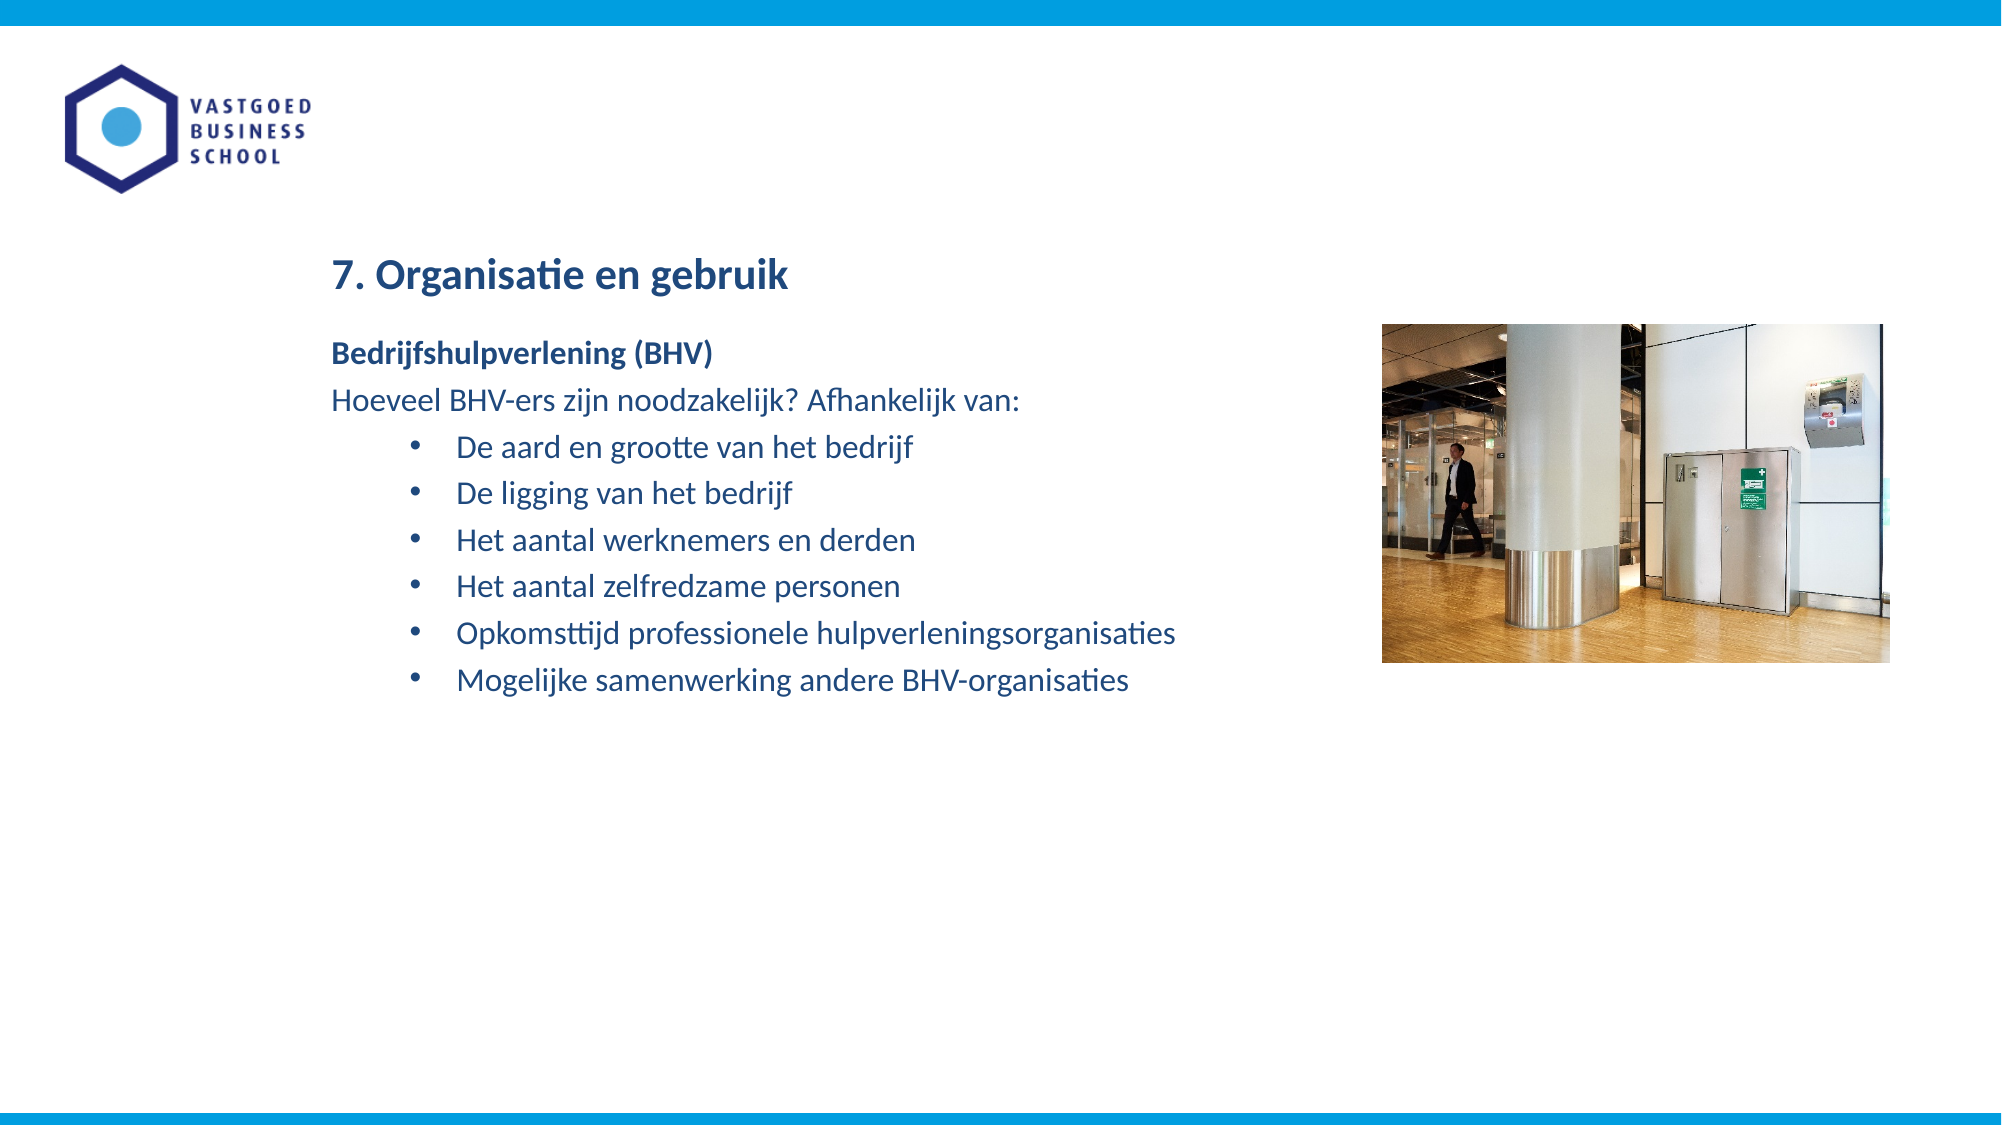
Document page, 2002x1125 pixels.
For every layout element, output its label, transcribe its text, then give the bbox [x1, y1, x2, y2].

title 7. Organisatie en gebruik [316, 236, 1820, 372]
picture [41, 58, 330, 202]
text_box Bedrijfshulpverlening (BHV) Hoeveel BHV-ers zijn noodzakelijk? Afhankelijk van: De aard en grootte van het bedrijf De ligging van het bedrijf Het aantal werknemers en derden Het aantal zelfredzame personen Opkomsttijd professionele hulpverleningsorganisaties Mogelijke samenwerking andere BHV-organisaties [316, 324, 1352, 938]
picture [1382, 323, 1890, 663]
